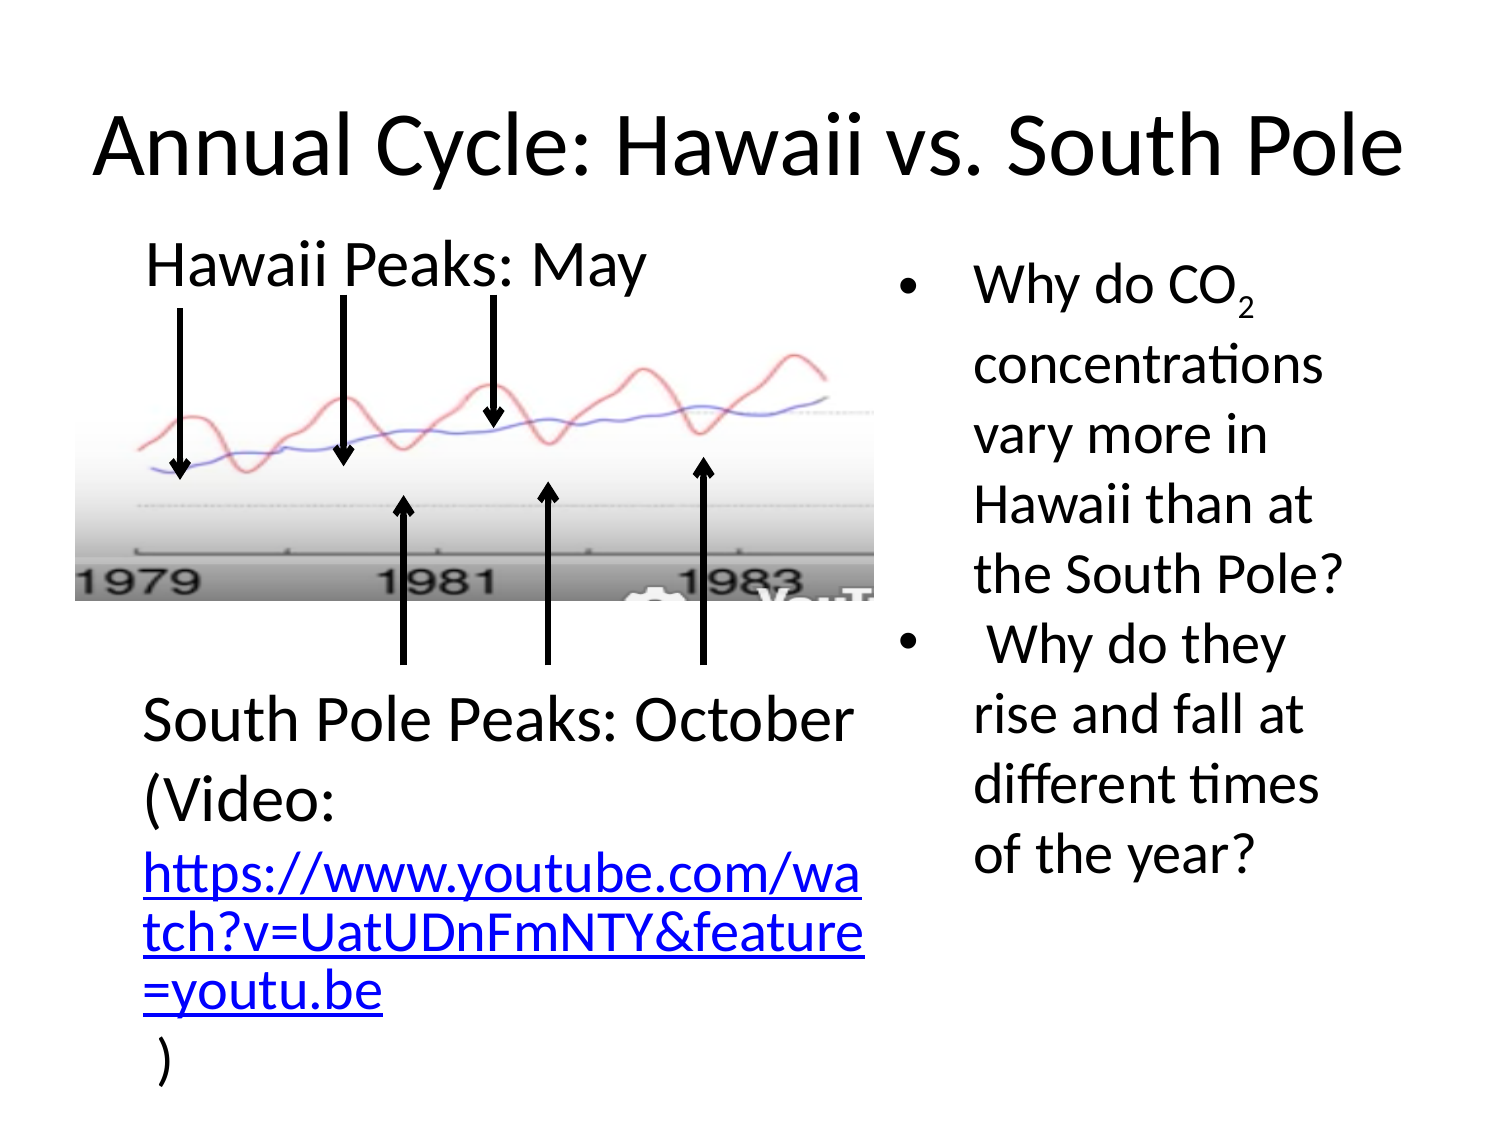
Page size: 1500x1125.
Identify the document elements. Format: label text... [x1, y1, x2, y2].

text_box South Pole Peaks: October (Video: https://www.youtube.com/watch?v=UatUDnFmNTY&feature=youtu.be ) [128, 667, 884, 982]
title Annual Cycle: Hawaii vs. South Pole [75, 45, 1425, 233]
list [74, 332, 874, 602]
text_box Hawaii Peaks: May [131, 212, 664, 308]
text_box Why do CO2 concentrations vary more in Hawaii than at the South Pole? Why do they rise and fall at different times of the year? [883, 237, 1397, 893]
